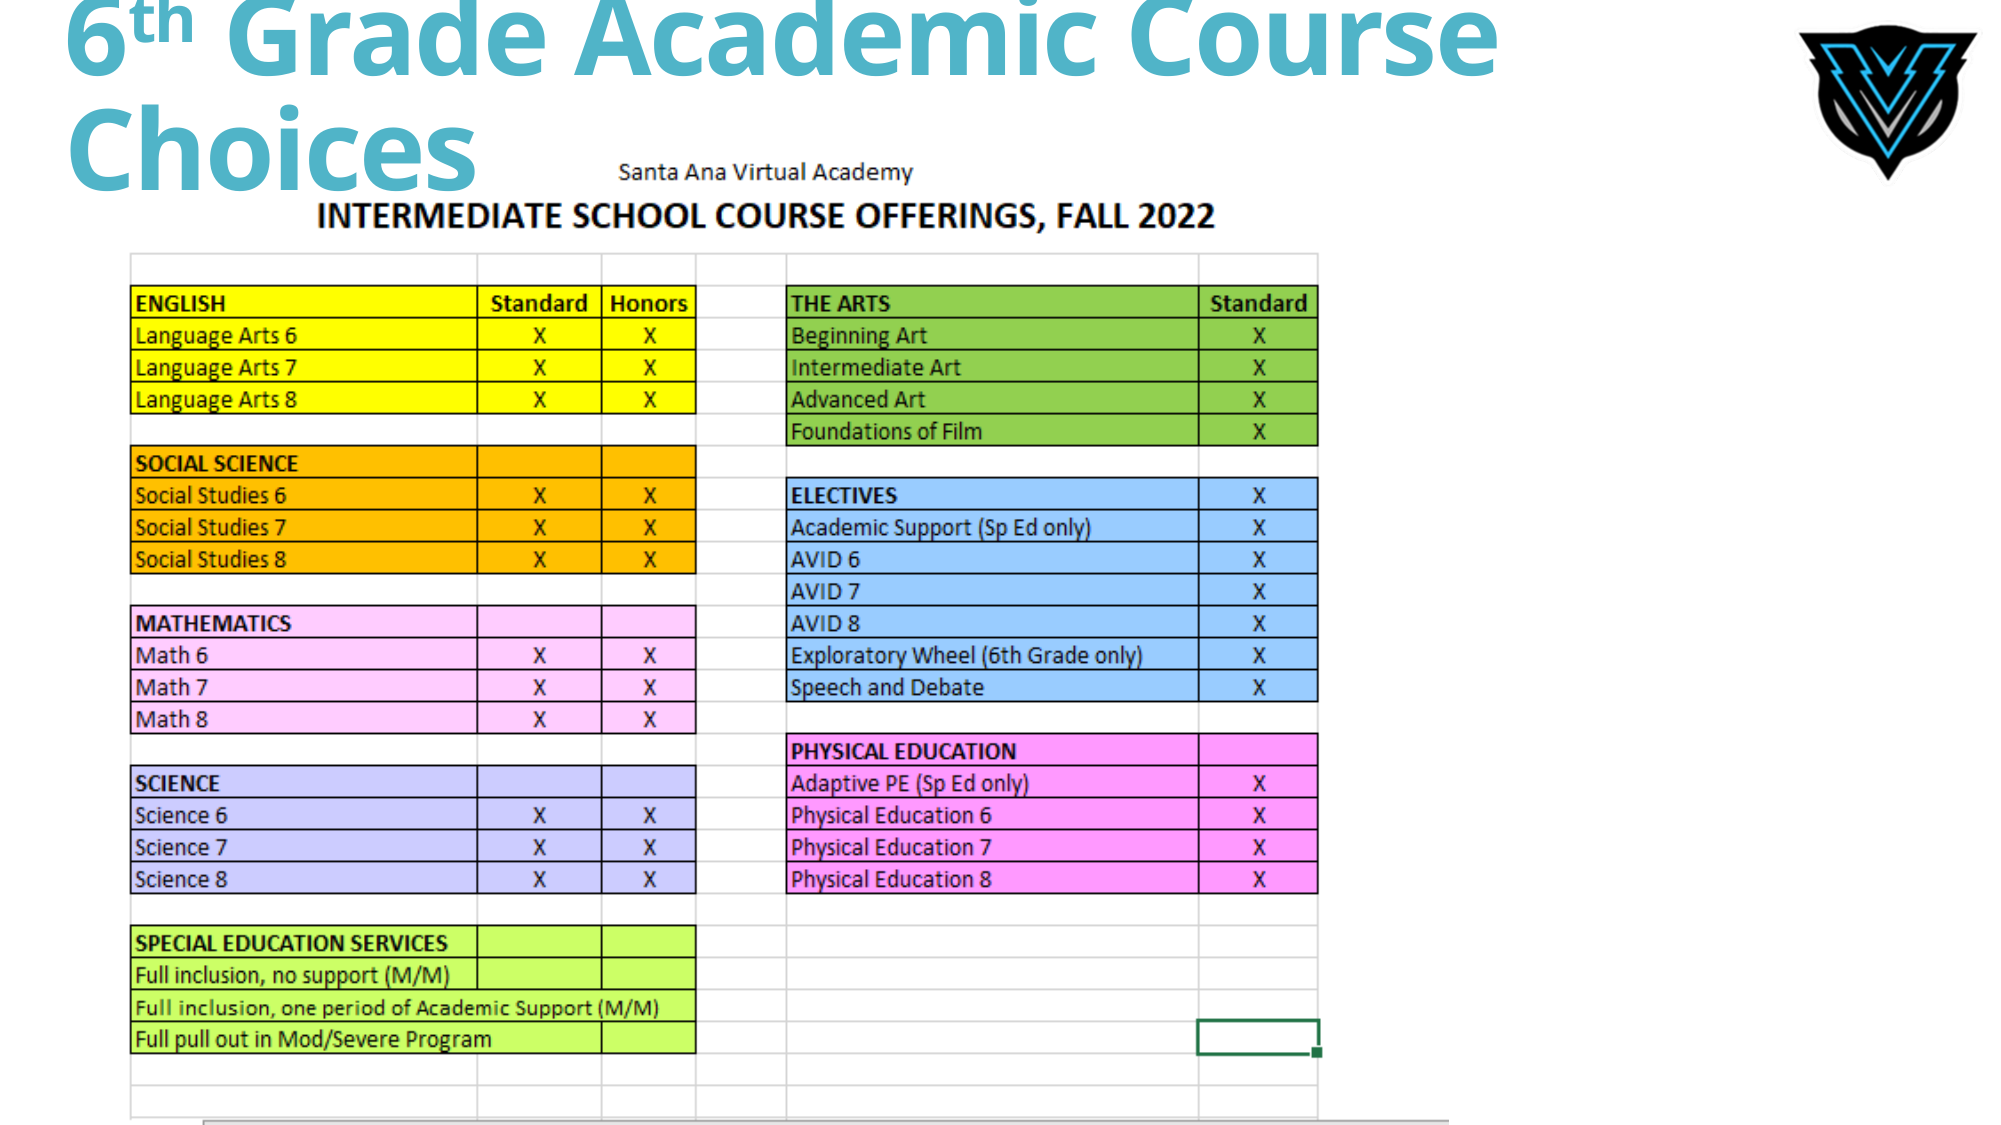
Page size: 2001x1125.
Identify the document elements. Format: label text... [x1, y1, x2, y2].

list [75, 148, 1450, 1125]
picture [1794, 19, 1983, 188]
title 6th Grade Academic Course Choices [49, 20, 1794, 178]
